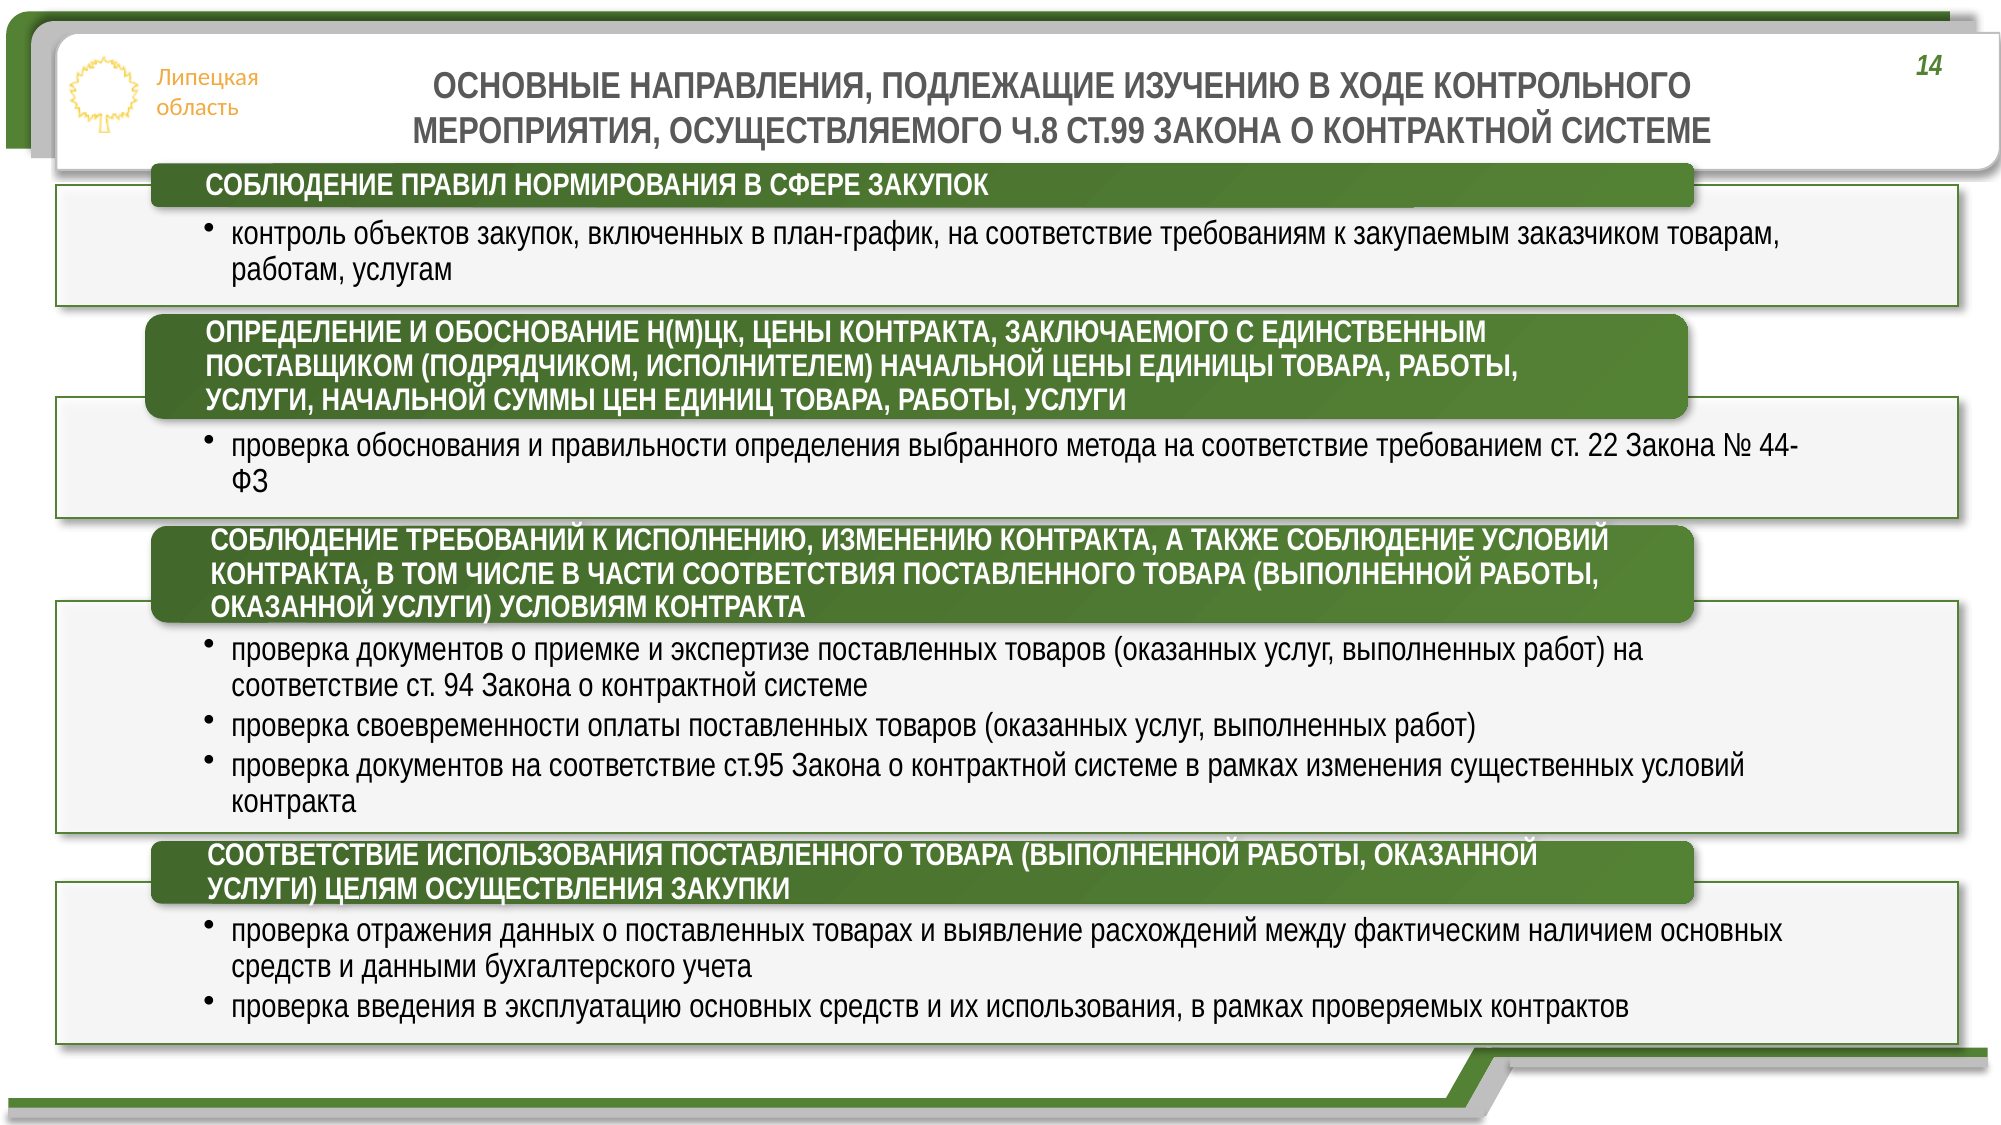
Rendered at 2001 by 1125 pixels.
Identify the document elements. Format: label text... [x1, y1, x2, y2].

text_box 14 [1901, 38, 1958, 89]
picture [66, 53, 141, 137]
text_box ОСНОВНЫЕ НАПРАВЛЕНИЯ, ПОДЛЕЖАЩИЕ ИЗУЧЕНИЮ В ХОДЕ КОНТРОЛЬНОГО МЕРОПРИЯТИЯ, ОСУЩЕСТВЛЯЕМОГО Ч.8 СТ.99 ЗАКОНА О КОНТРАКТНОЙ СИСТЕМЕ [293, 53, 1832, 159]
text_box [55, 159, 1958, 1049]
